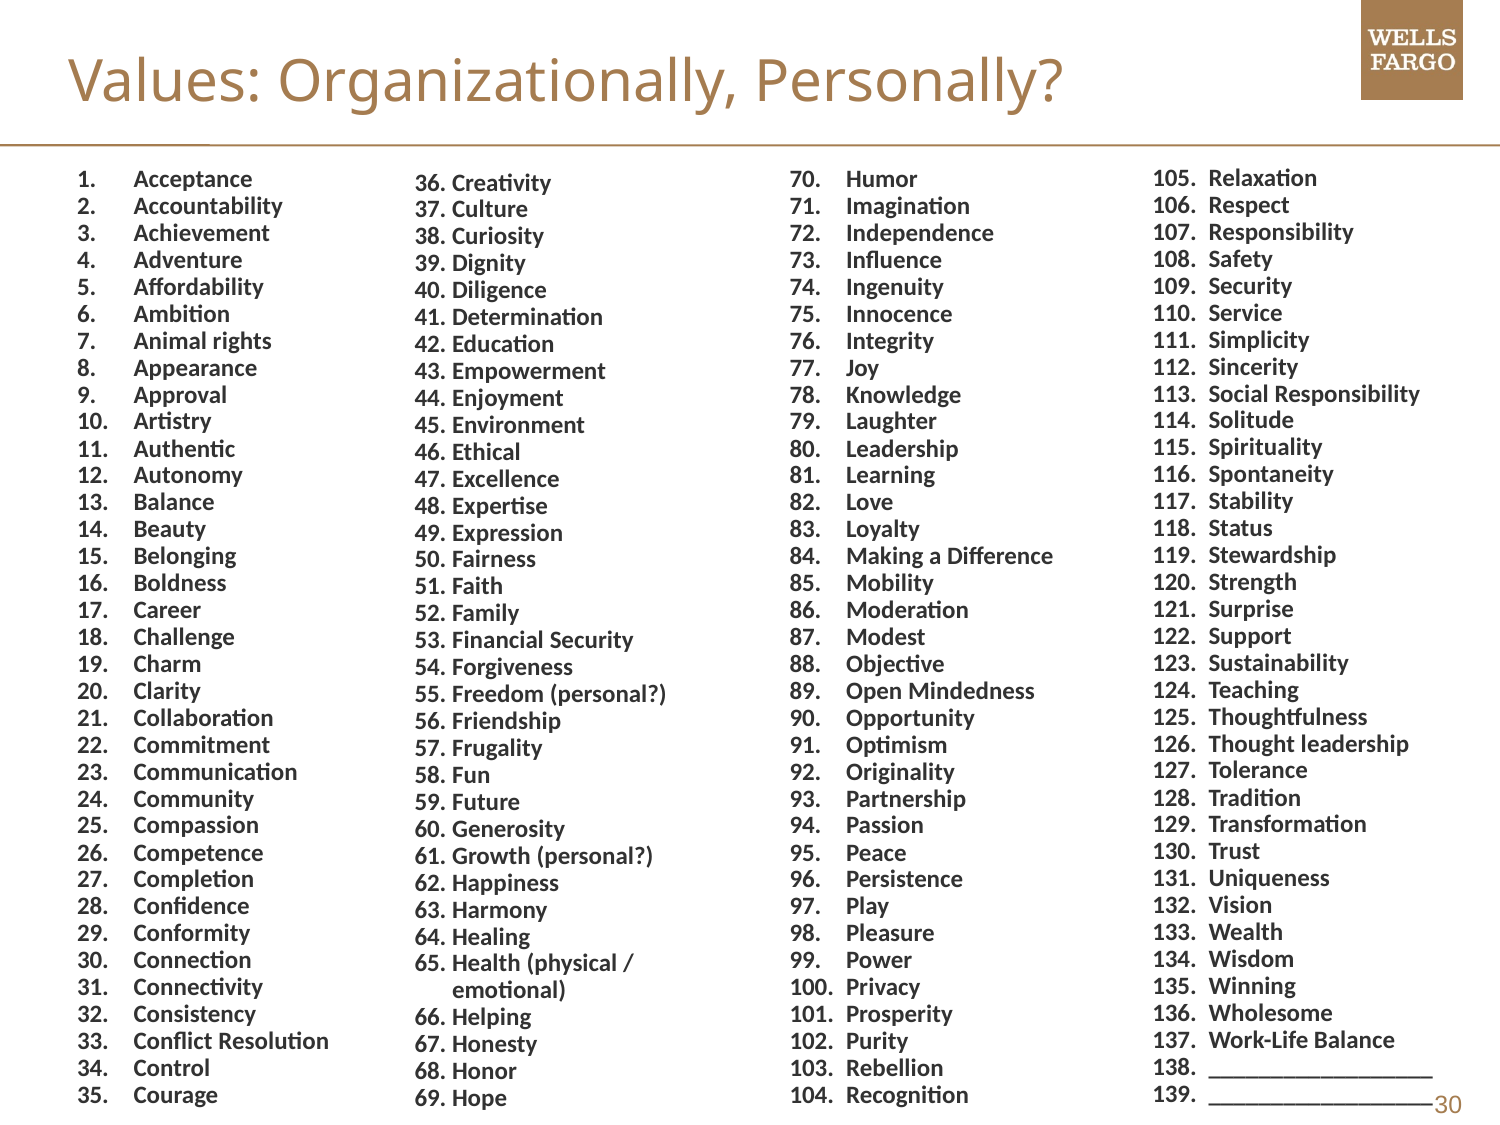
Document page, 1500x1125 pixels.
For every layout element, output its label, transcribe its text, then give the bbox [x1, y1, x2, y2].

text_box Acceptance Accountability Achievement Adventure Affordability Ambition Animal rights Appearance Approval Artistry Authentic Autonomy Balance Beauty Belonging Boldness Career Challenge Charm Clarity Collaboration Commitment Communication Community Compassion Competence Completion Confidence Conformity Connection Connectivity Consistency Conflict Resolution Control Courage [62, 170, 375, 1117]
text_box Creativity Culture Curiosity Dignity Diligence Determination Education Empowerment Enjoyment Environment Ethical Excellence Expertise Expression Fairness Faith Family Financial Security Forgiveness Freedom (personal?) Friendship Frugality Fun Future Generosity Growth (personal?) Happiness Harmony Healing Health (physical / emotional) Helping Honesty Honor Hope [399, 170, 713, 1120]
text_box Humor Imagination Independence Influence Ingenuity Innocence Integrity Joy Knowledge Laughter Leadership Learning Love Loyalty Making a Difference Mobility Moderation Modest Objective Open Mindedness Opportunity Optimism Originality Partnership Passion Peace Persistence Play Pleasure Power Privacy Prosperity Purity Rebellion Recognition [774, 170, 1101, 1125]
text_box Values: Organizationally, Personally? [53, 43, 1343, 170]
picture [1361, 0, 1463, 100]
text_box Relaxation Respect Responsibility Safety Security Service Simplicity Sincerity Social Responsibility Solitude Spirituality Spontaneity Stability Status Stewardship Strength Surprise Support Sustainability Teaching Thoughtfulness Thought leadership Tolerance Tradition Transformation Trust Uniqueness Vision Wealth Wisdom Winning Wholesome Work-Life Balance __________________ __________________ [1137, 157, 1450, 1115]
